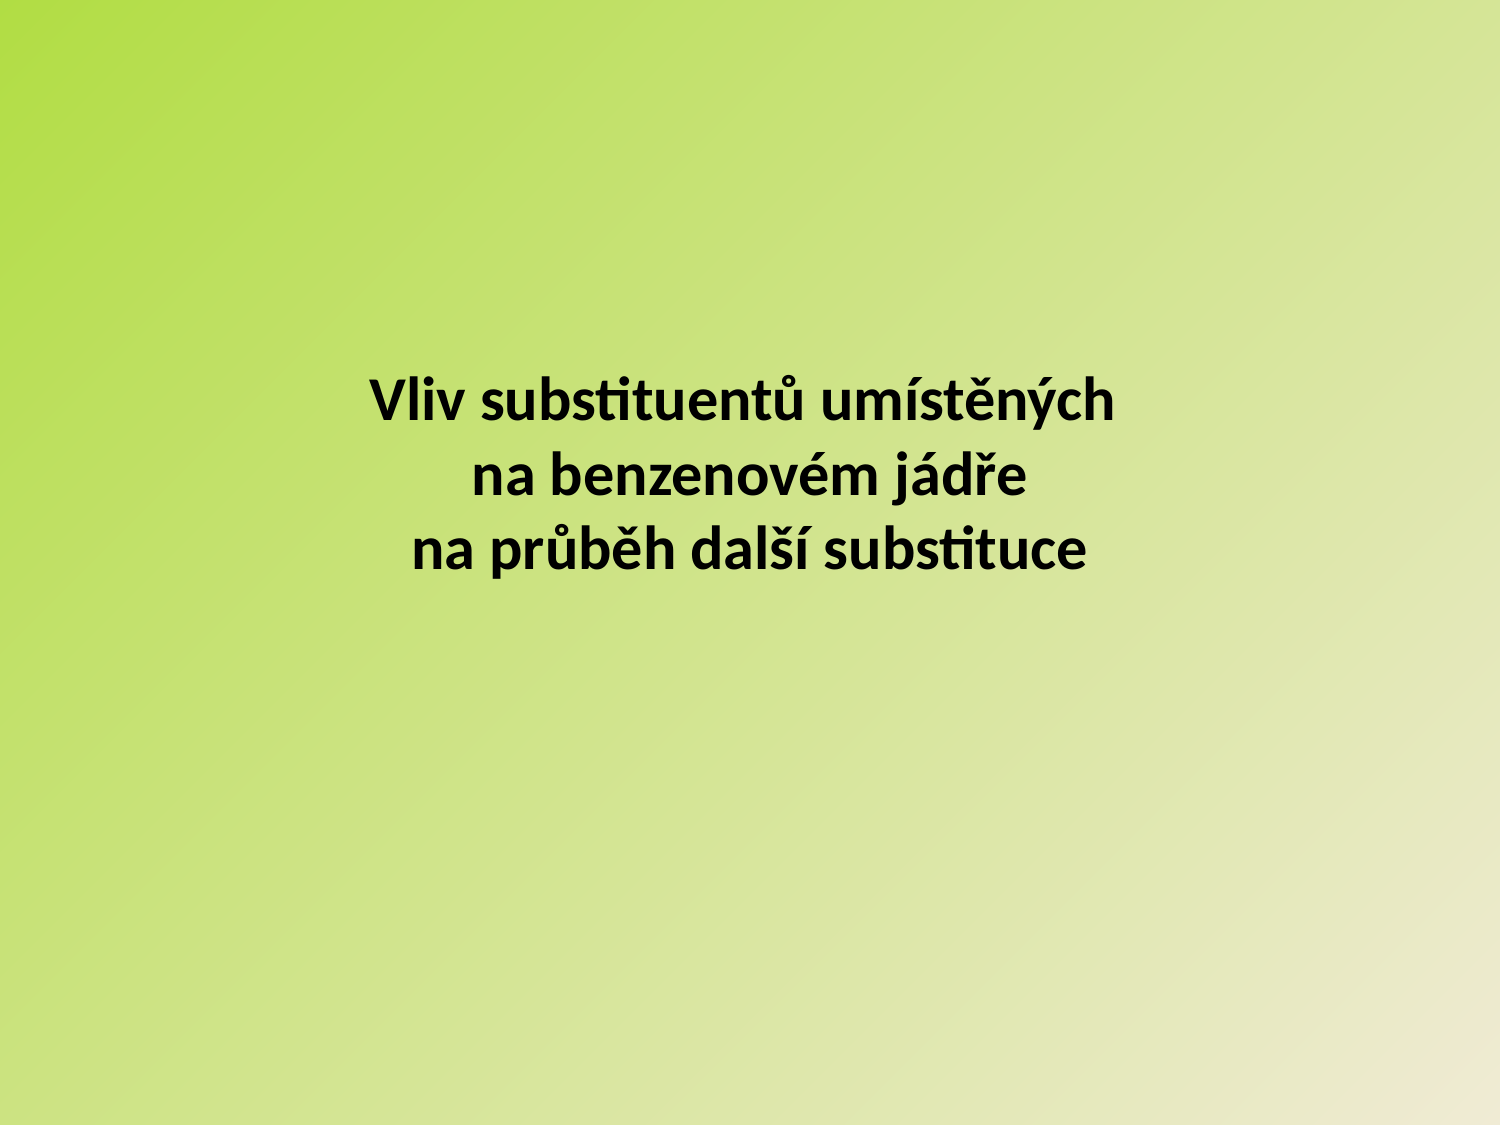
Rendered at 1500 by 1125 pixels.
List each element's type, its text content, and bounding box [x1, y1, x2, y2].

title Vliv substituentů umístěných na benzenovém jádře na průběh další substituce [112, 349, 1388, 591]
